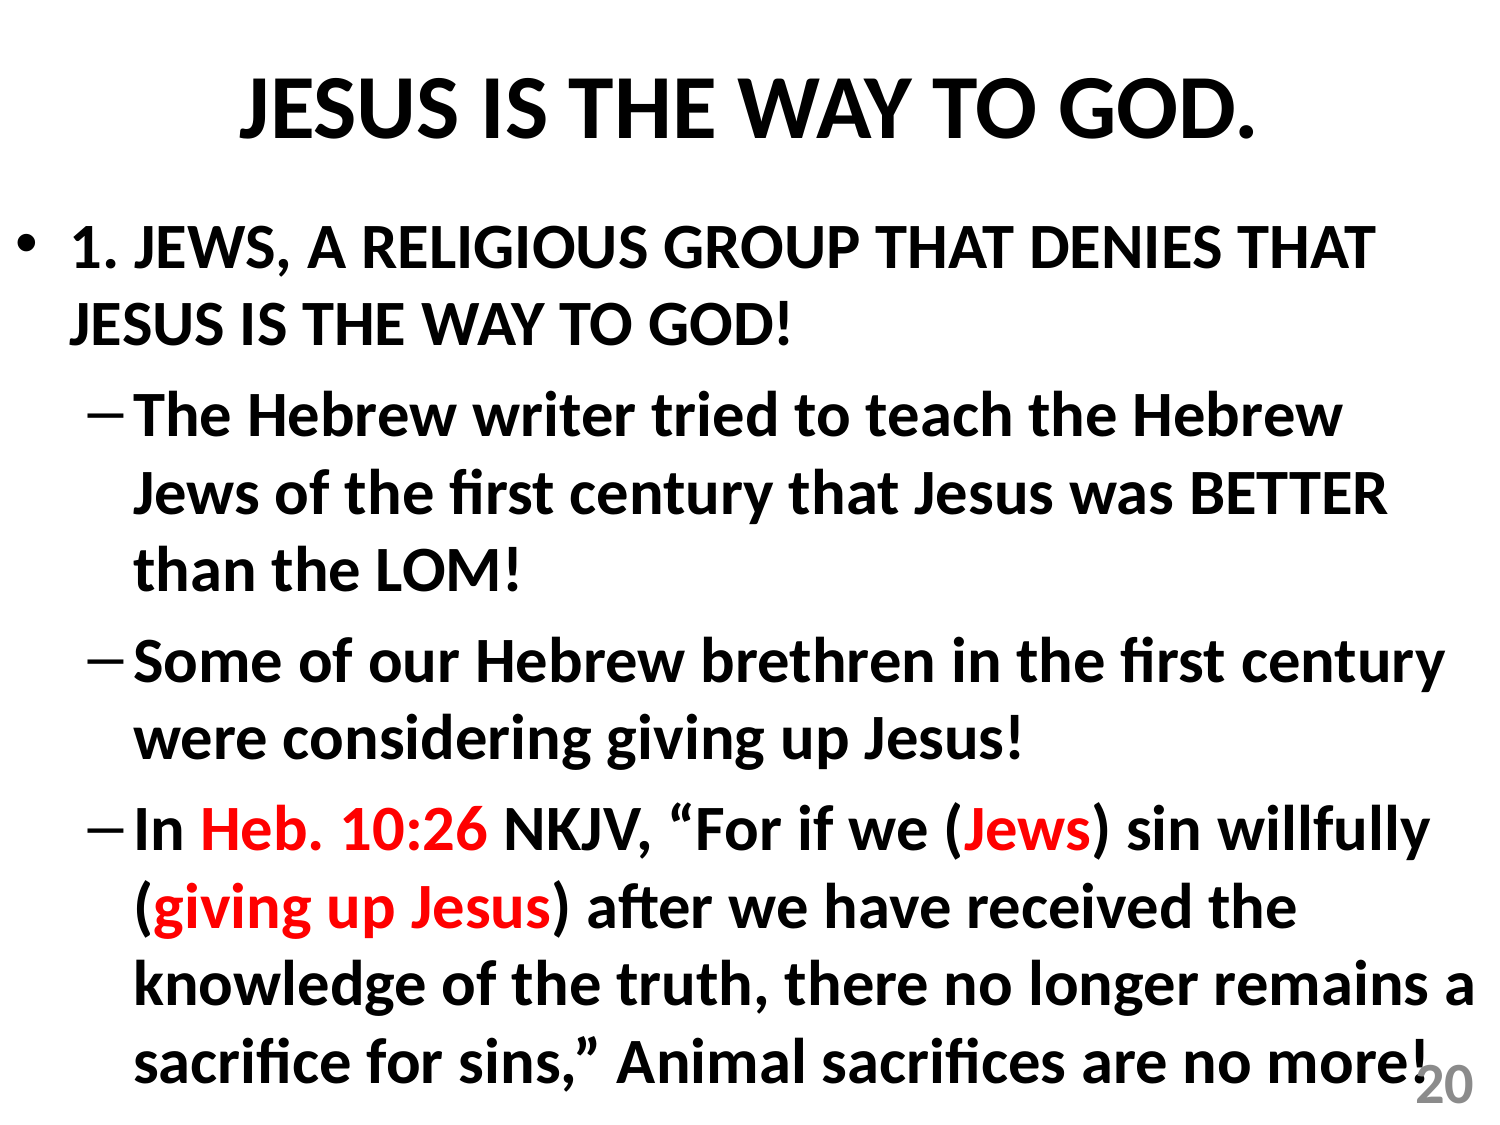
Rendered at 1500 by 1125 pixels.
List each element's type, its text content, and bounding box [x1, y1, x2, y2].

title JESUS IS THE WAY TO GOD. [0, 8, 1500, 195]
list 1. JEWS, A RELIGIOUS GROUP THAT DENIES THAT JESUS IS THE WAY TO GOD! The Hebrew writer tried to teach the Hebrew Jews of the first century that Jesus was BETTER than the LOM! Some of our Hebrew brethren in the first century were considering giving up Jesus! In Heb. 10:26 NKJV, “For if we (Jews) sin willfully (giving up Jesus) after we have received the knowledge of the truth, there no longer remains a sacrifice for sins,” Animal sacrifices are no more! [0, 195, 1500, 1125]
slide_number 20 [1139, 1050, 1490, 1111]
